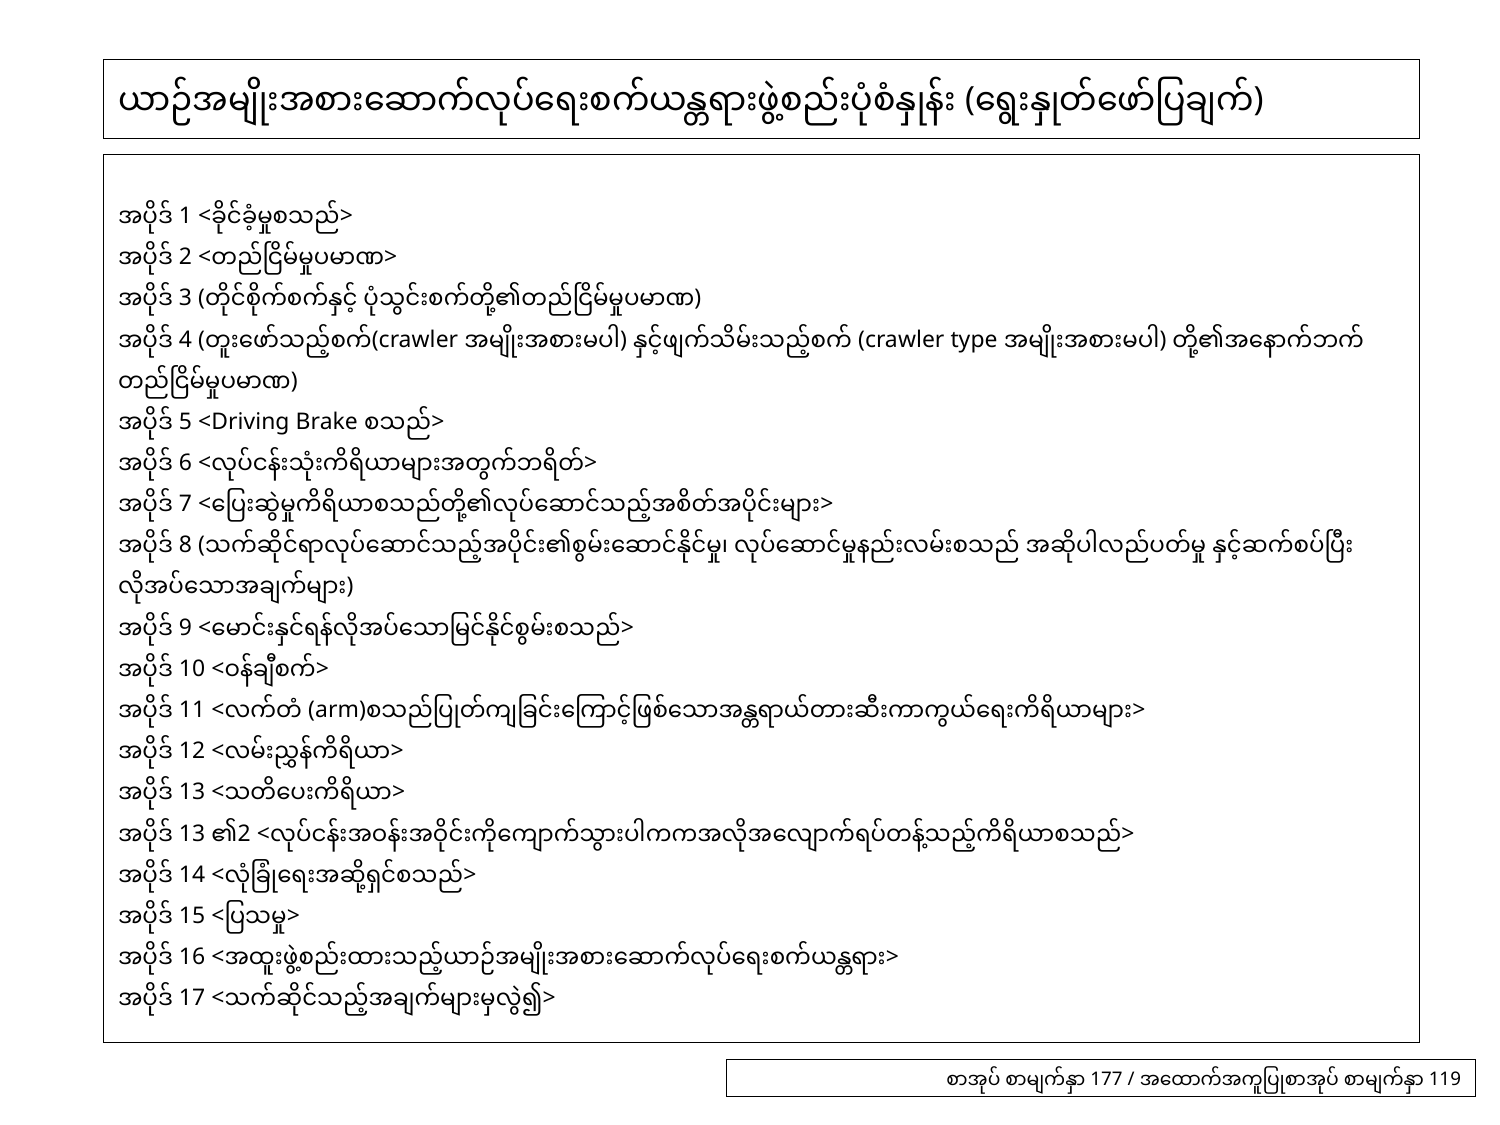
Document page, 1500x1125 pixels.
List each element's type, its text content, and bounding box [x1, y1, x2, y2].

title ယာဉ်အမျိုးအစားဆောက်လုပ်ရေးစက်ယန္တရားဖွဲ့စည်းပုံစံနှုန်း (ရွေးနှုတ်ဖော်ပြချက်) [103, 59, 1420, 139]
text_box စာအုပ် စာမျက်နှာ 177 / အထောက်အကူပြုစာအုပ် စာမျက်နှာ 119 [726, 1059, 1476, 1097]
text_box အပိုဒ် 1 <ခိုင်ခံ့မှုစသည်> အပိုဒ် 2 <တည်ငြိမ်မှုပမာဏ> အပိုဒ် 3 (တိုင်စိုက်စက်နှင့် ပုံသွင်းစက်တို့၏တည်ငြိမ်မှုပမာဏ) အပိုဒ် 4 (တူးဖော်သည့်စက်(crawler အမျိုးအစားမပါ) နှင့်ဖျက်သိမ်းသည့်စက် (crawler type အမျိုးအစားမပါ) တို့၏အနောက်ဘက်တည်ငြိမ်မှုပမာဏ) အပိုဒ် 5 <Driving Brake စသည်> အပိုဒ် 6 <လုပ်ငန်းသုံးကိရိယာများအတွက်ဘရိတ်> အပိုဒ် 7 <ပြေးဆွဲမှုကိရိယာစသည်တို့၏လုပ်ဆောင်သည့်အစိတ်အပိုင်းများ> အပိုဒ် 8 (သက်ဆိုင်ရာလုပ်ဆောင်သည့်အပိုင်း၏စွမ်းဆောင်နိုင်မှု၊ လုပ်ဆောင်မှုနည်းလမ်းစသည် အဆိုပါလည်ပတ်မှု နှင့်ဆက်စပ်ပြီးလိုအပ်သောအချက်များ) အပိုဒ် 9 <မောင်းနှင်ရန်လိုအပ်သောမြင်နိုင်စွမ်းစသည်> အပိုဒ် 10 <ဝန်ချီစက်> အပိုဒ် 11 <လက်တံ (arm)စသည်ပြုတ်ကျခြင်းကြောင့်ဖြစ်သောအန္တရာယ်တားဆီးကာကွယ်ရေးကိရိယာများ> အပိုဒ် 12 <လမ်းညွှန်ကိရိယာ> အပိုဒ် 13 <သတိပေးကိရိယာ> အပိုဒ် 13 ၏2 <လုပ်ငန်းအဝန်းအဝိုင်းကိုကျောက်သွားပါကကအလိုအလျောက်ရပ်တန့်သည့်ကိရိယာစသည်> အပိုဒ် 14 <လုံခြုံရေးအဆို့ရှင်စသည်> အပိုဒ် 15 <ပြသမှု> အပိုဒ် 16 <အထူးဖွဲ့စည်းထားသည့်ယာဉ်အမျိုးအစားဆောက်လုပ်ရေးစက်ယန္တရား> အပိုဒ် 17 <သက်ဆိုင်သည့်အချက်များမှလွဲ၍> [103, 154, 1420, 1043]
